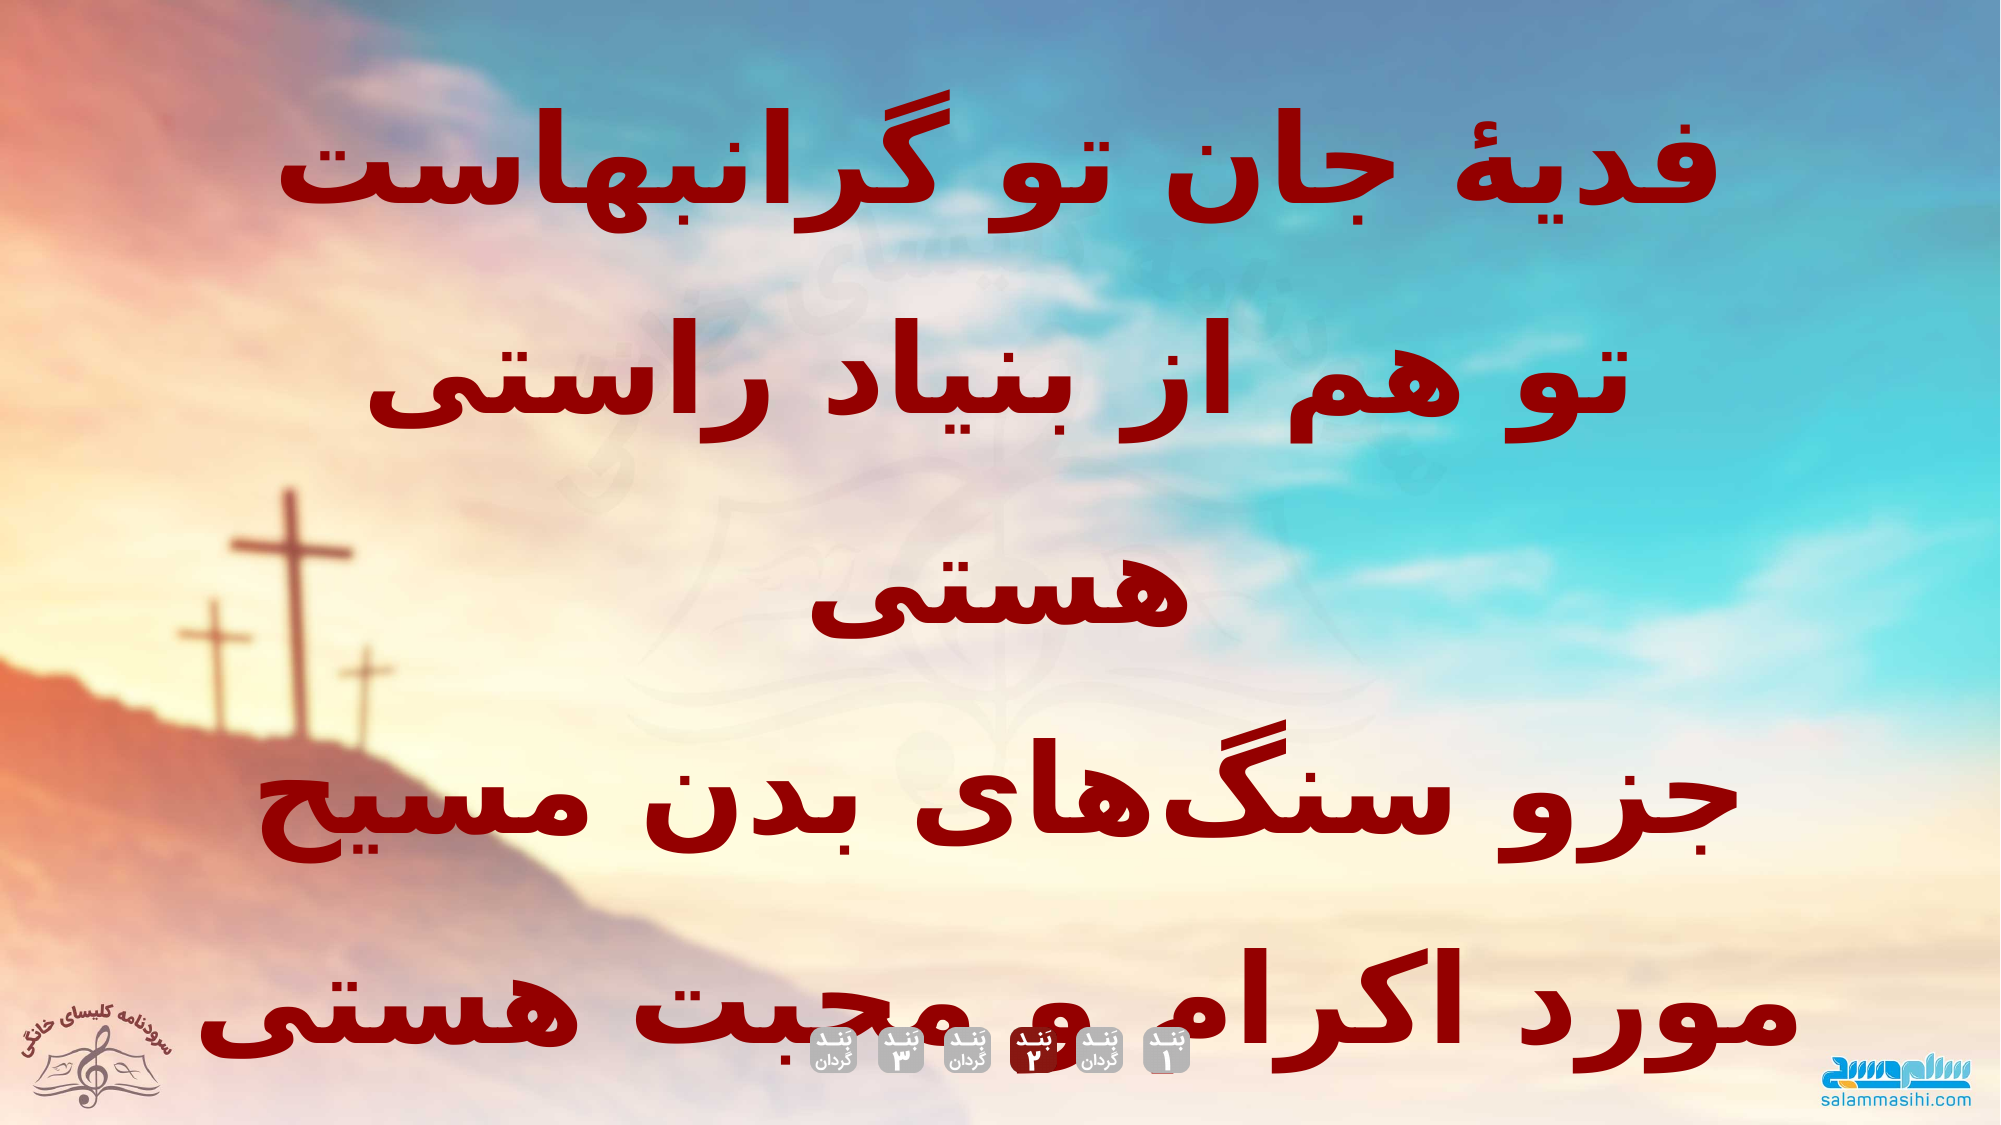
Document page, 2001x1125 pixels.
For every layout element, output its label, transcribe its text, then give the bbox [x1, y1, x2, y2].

picture [0, 0, 2001, 1125]
title فدیهٔ جان تو گرانبهاست تو هم از بنیاد راستی هستی جزو سنگ‌های بدن مسیح مورد اکرام و محبت هستی [137, 59, 1863, 1027]
